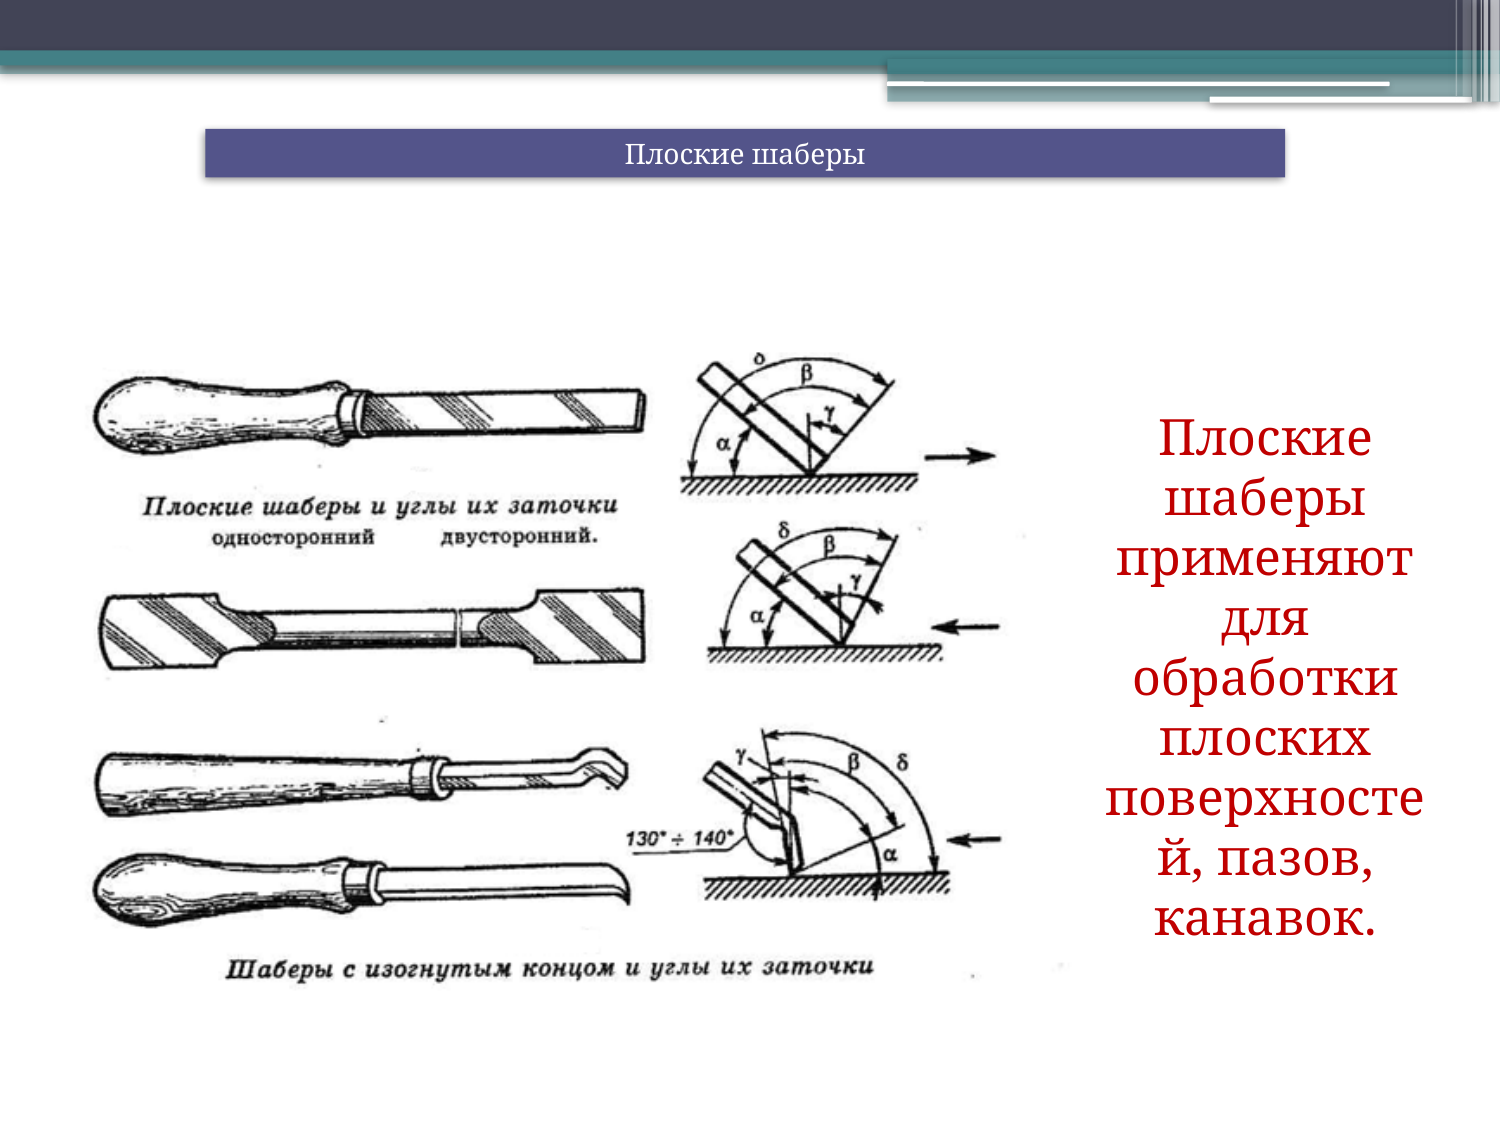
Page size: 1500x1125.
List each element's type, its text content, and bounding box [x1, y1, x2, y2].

text_box Плоские шаберы применяют для обработки плоских поверхностей, пазов, канавок. [1080, 398, 1453, 999]
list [58, 351, 1075, 997]
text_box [70, 128, 1421, 305]
